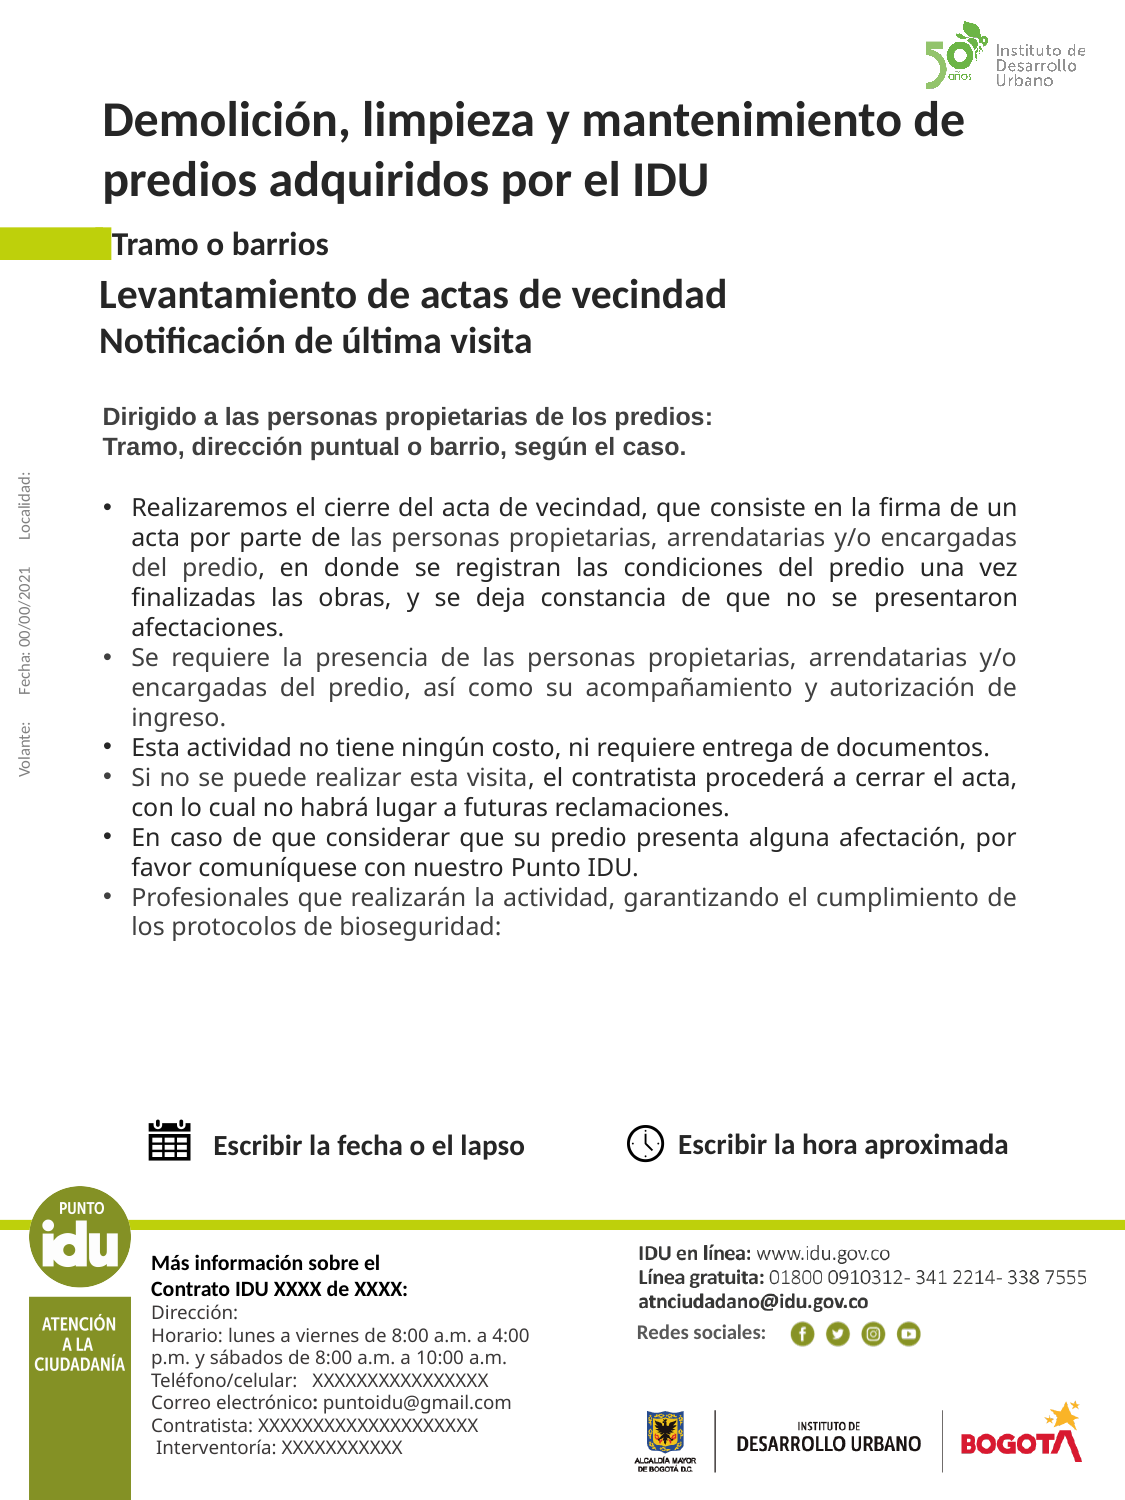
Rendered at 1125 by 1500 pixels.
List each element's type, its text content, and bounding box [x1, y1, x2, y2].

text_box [140, 1111, 747, 1170]
text_box Tramo o barrios [97, 214, 1074, 270]
text_box Levantamiento de actas de vecindad Notificación de última visita [84, 259, 1030, 369]
text_box Más información sobre el Contrato IDU XXXX de XXXX: Dirección: Horario: lunes a viernes de 8:00 a.m. a 4:00 p.m. y sábados de 8:00 a.m. a 10:00 a.m. Teléfono/celular: XXXXXXXXXXXXXXXX Correo electrónico: puntoidu@gmail.com Contratista: XXXXXXXXXXXXXXXXXXXX Interventoría: XXXXXXXXXXX [136, 1241, 579, 1488]
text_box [622, 1117, 1125, 1169]
text_box Dirigido a las personas propietarias de los predios: Tramo, dirección puntual o barrio, según el caso. [87, 392, 1033, 468]
text_box Volante: Fecha: 00/00/2021 Localidad: [5, 36, 71, 793]
picture [926, 21, 1085, 89]
picture [613, 1220, 1125, 1371]
text_box Realizaremos el cierre del acta de vecindad, que consiste en la firma de un acta por parte de las personas propietarias, arrendatarias y/o encargadas del predio, en donde se registran las condiciones del predio una vez finalizadas las obras, y se deja constancia de que no se presentaron afectaciones. Se requiere la presencia de las personas propietarias, arrendatarias y/o encargadas del predio, así como su acompañamiento y autorización de ingreso. Esta actividad no tiene ningún costo, ni requiere entrega de documentos. Si no se puede realizar esta visita, el contratista procederá a cerrar el acta, con lo cual no habrá lugar a futuras reclamaciones. En caso de que considerar que su predio presenta alguna afectación, por favor comuníquese con nuestro Punto IDU. Profesionales que realizarán la actividad, garantizando el cumplimiento de los protocolos de bioseguridad: [88, 484, 1033, 949]
text_box Demolición, limpieza y mantenimiento de predios adquiridos por el IDU [87, 78, 1066, 214]
picture [29, 1186, 131, 1500]
picture [612, 1378, 1125, 1500]
